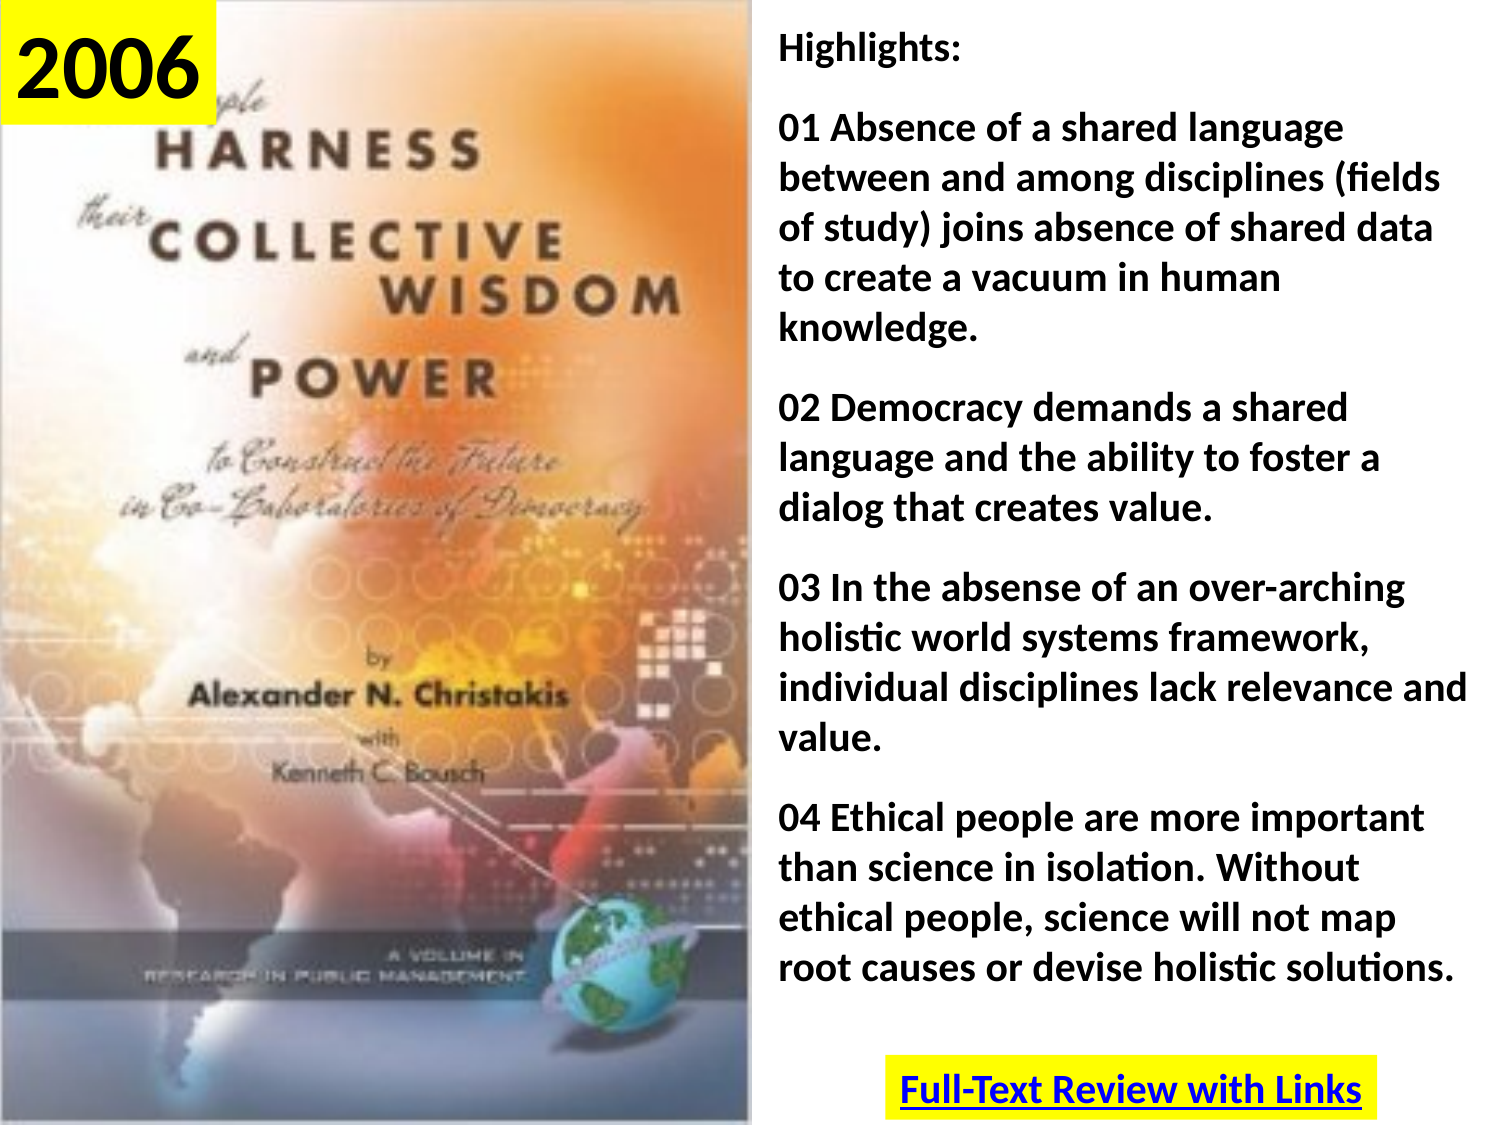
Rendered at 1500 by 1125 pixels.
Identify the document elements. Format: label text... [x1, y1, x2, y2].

text_box Full-Text Review with Links [885, 1054, 1378, 1120]
picture [0, 0, 752, 1125]
text_box Highlights: 01 Absence of a shared language between and among disciplines (fields of study) joins absence of shared data to create a vacuum in human knowledge. 02 Democracy demands a shared language and the ability to foster a dialog that creates value. 03 In the absense of an over-arching holistic world systems framework, individual disciplines lack relevance and value. 04 Ethical people are more important than science in isolation. Without ethical people, science will not map root causes or devise holistic solutions. [763, 12, 1488, 998]
